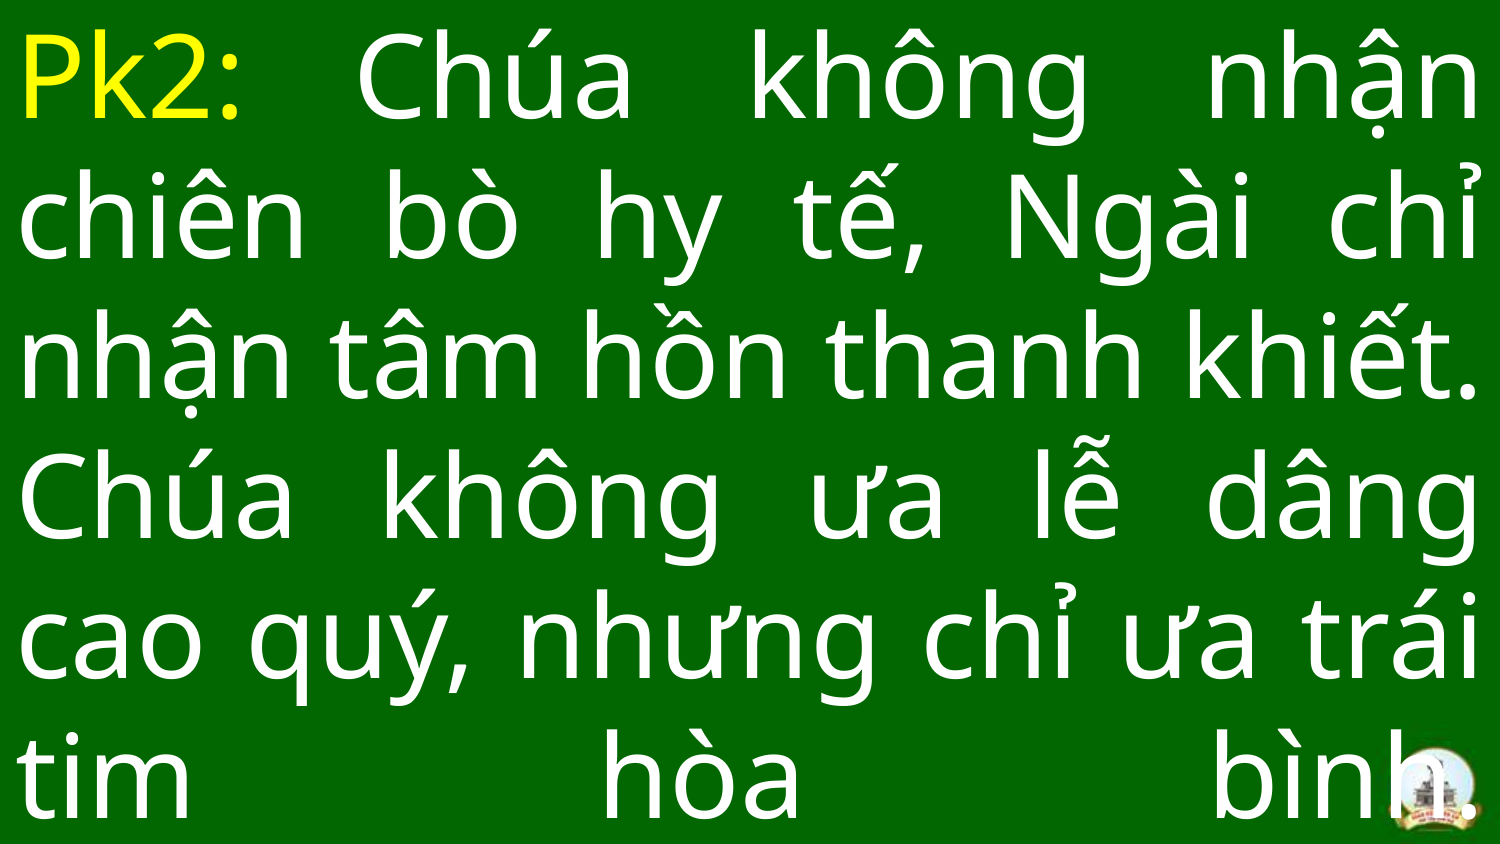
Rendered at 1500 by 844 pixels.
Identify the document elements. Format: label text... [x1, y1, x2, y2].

title Pk2: Chúa không nhận chiên bò hy tế, Ngài chỉ nhận tâm hồn thanh khiết. Chúa không ưa lễ dâng cao quý, nhưng chỉ ưa trái tim hòa bình. [0, 0, 1500, 844]
